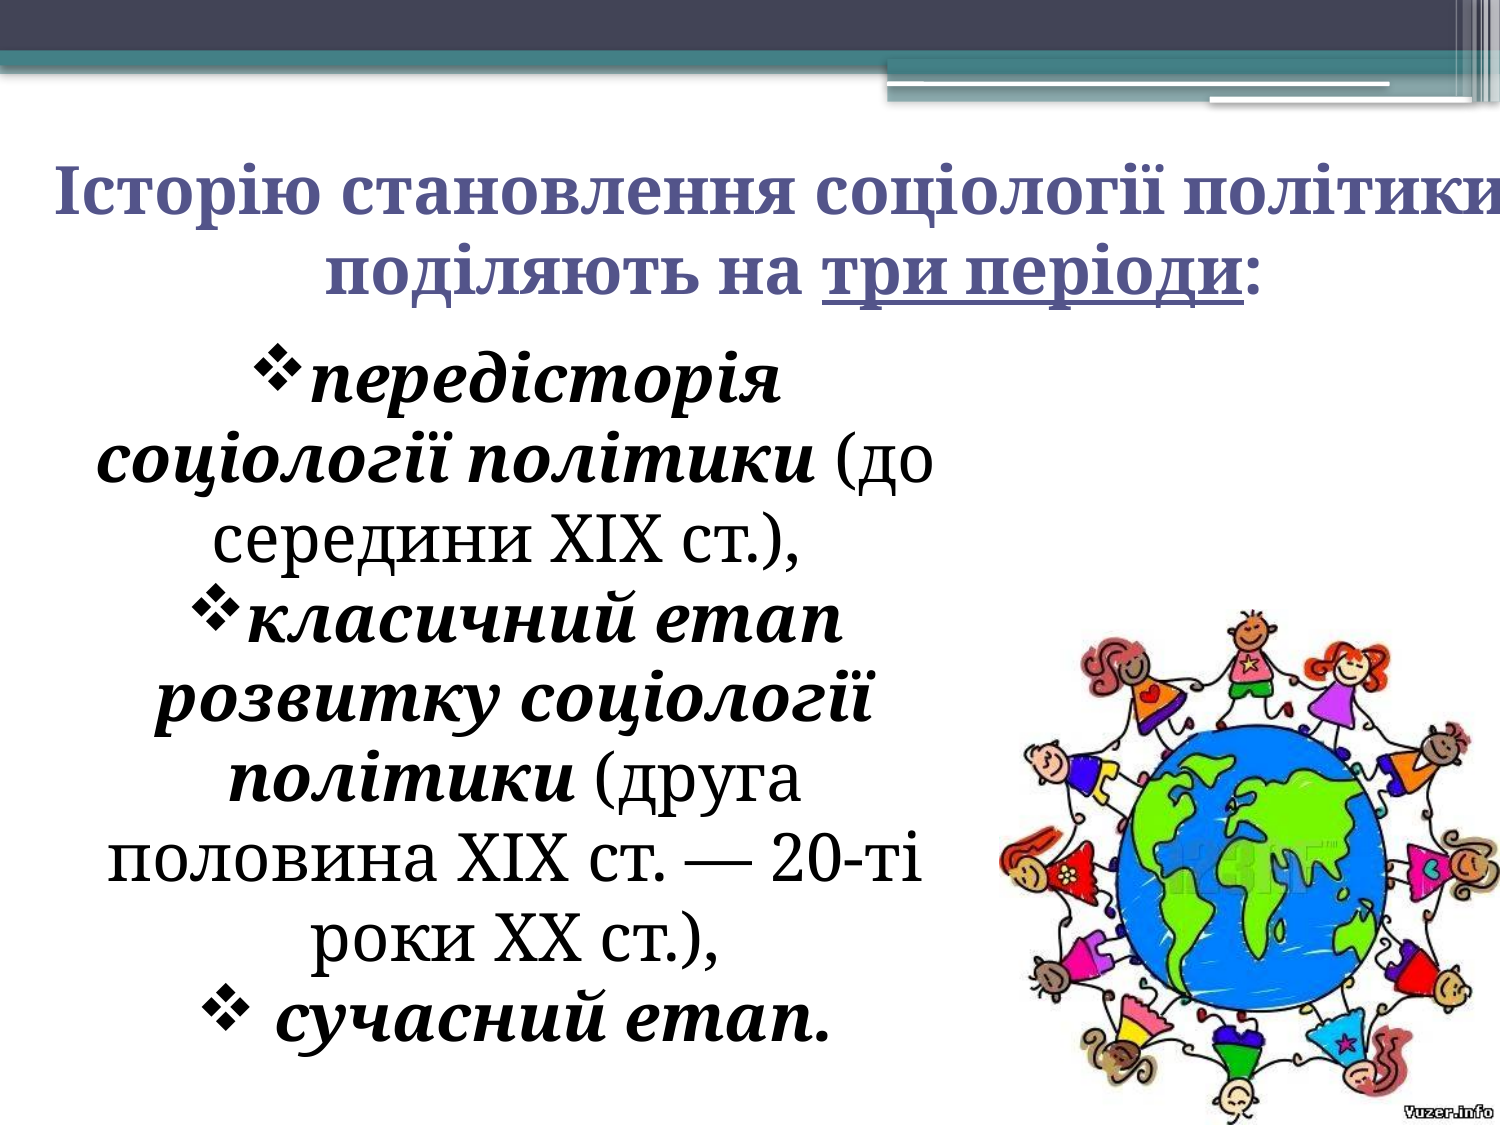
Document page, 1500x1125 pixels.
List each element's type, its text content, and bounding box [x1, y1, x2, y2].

list Історію становлення соціології політики поділяють на три періоди: [0, 140, 1500, 387]
picture [999, 609, 1500, 1125]
text_box передісторія соціології політики (до середини XIX ст.), класичний етап розвитку соціології політики (друга половина XIX ст. — 20-ті роки XX ст.), сучасний етап. [58, 328, 973, 1063]
